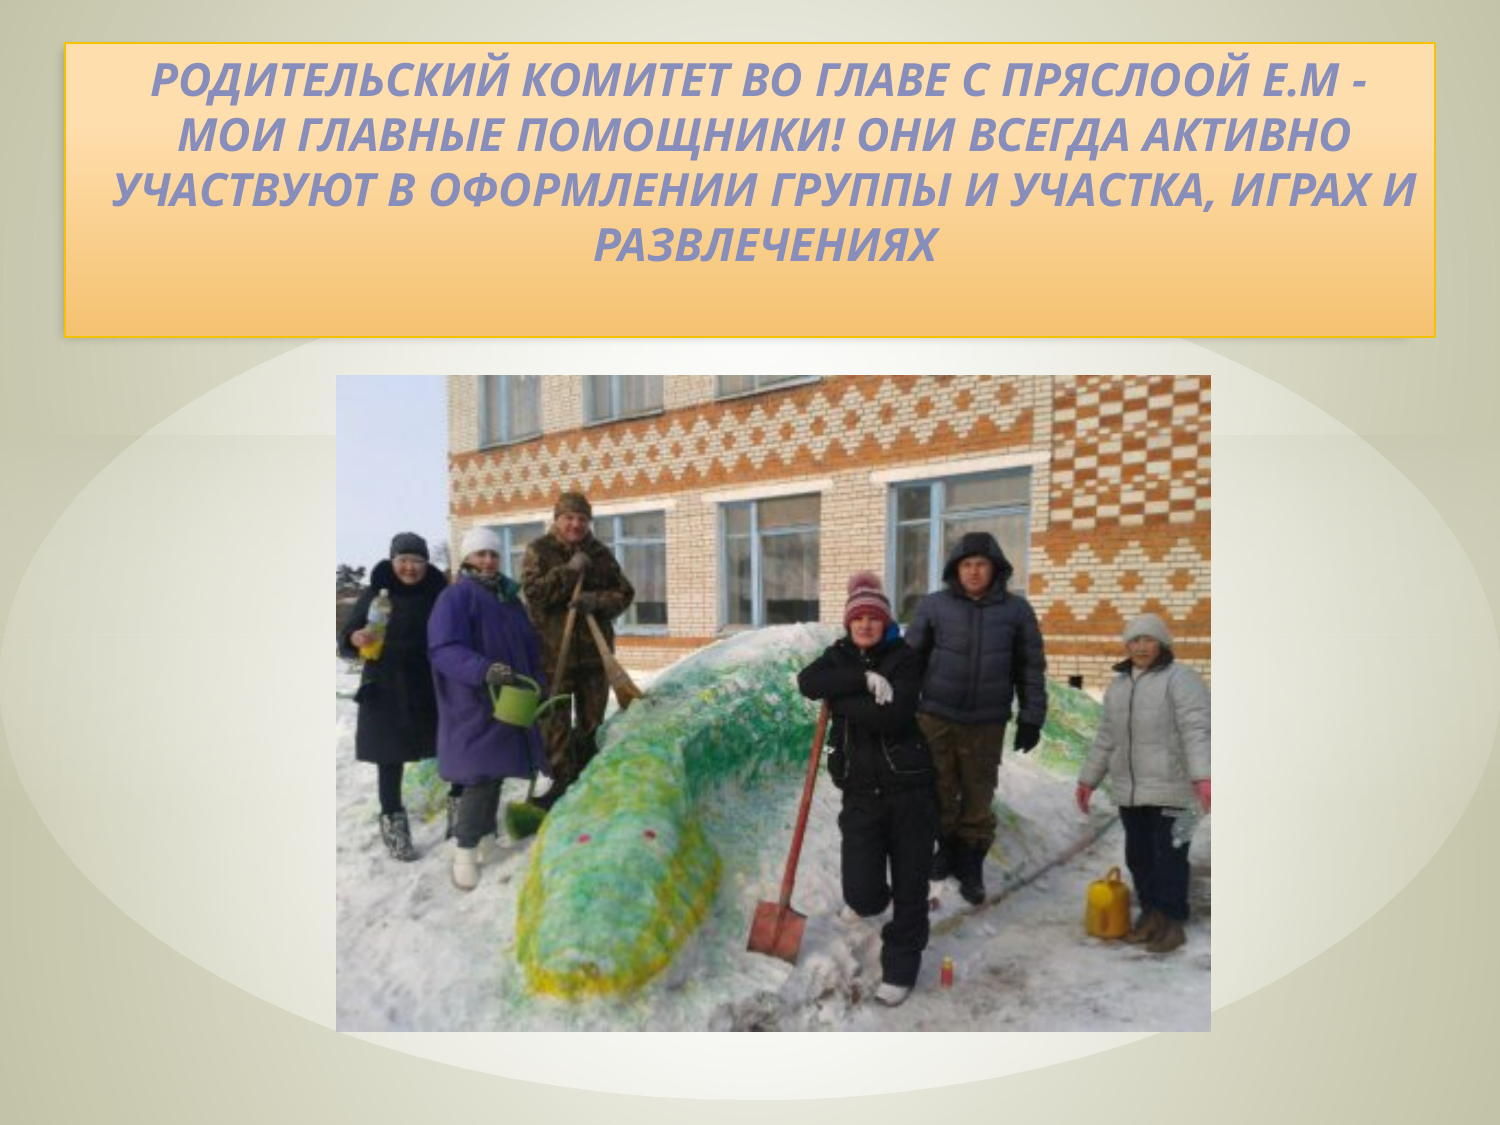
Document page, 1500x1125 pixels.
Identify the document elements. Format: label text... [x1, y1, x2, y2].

title Родительский комитет во главе с пряслоой Е.М - мои главные помощники! Они всегда активно участвуют в оформлении группы и участка, играх и развлечениях [64, 42, 1436, 338]
picture [336, 375, 1211, 1032]
